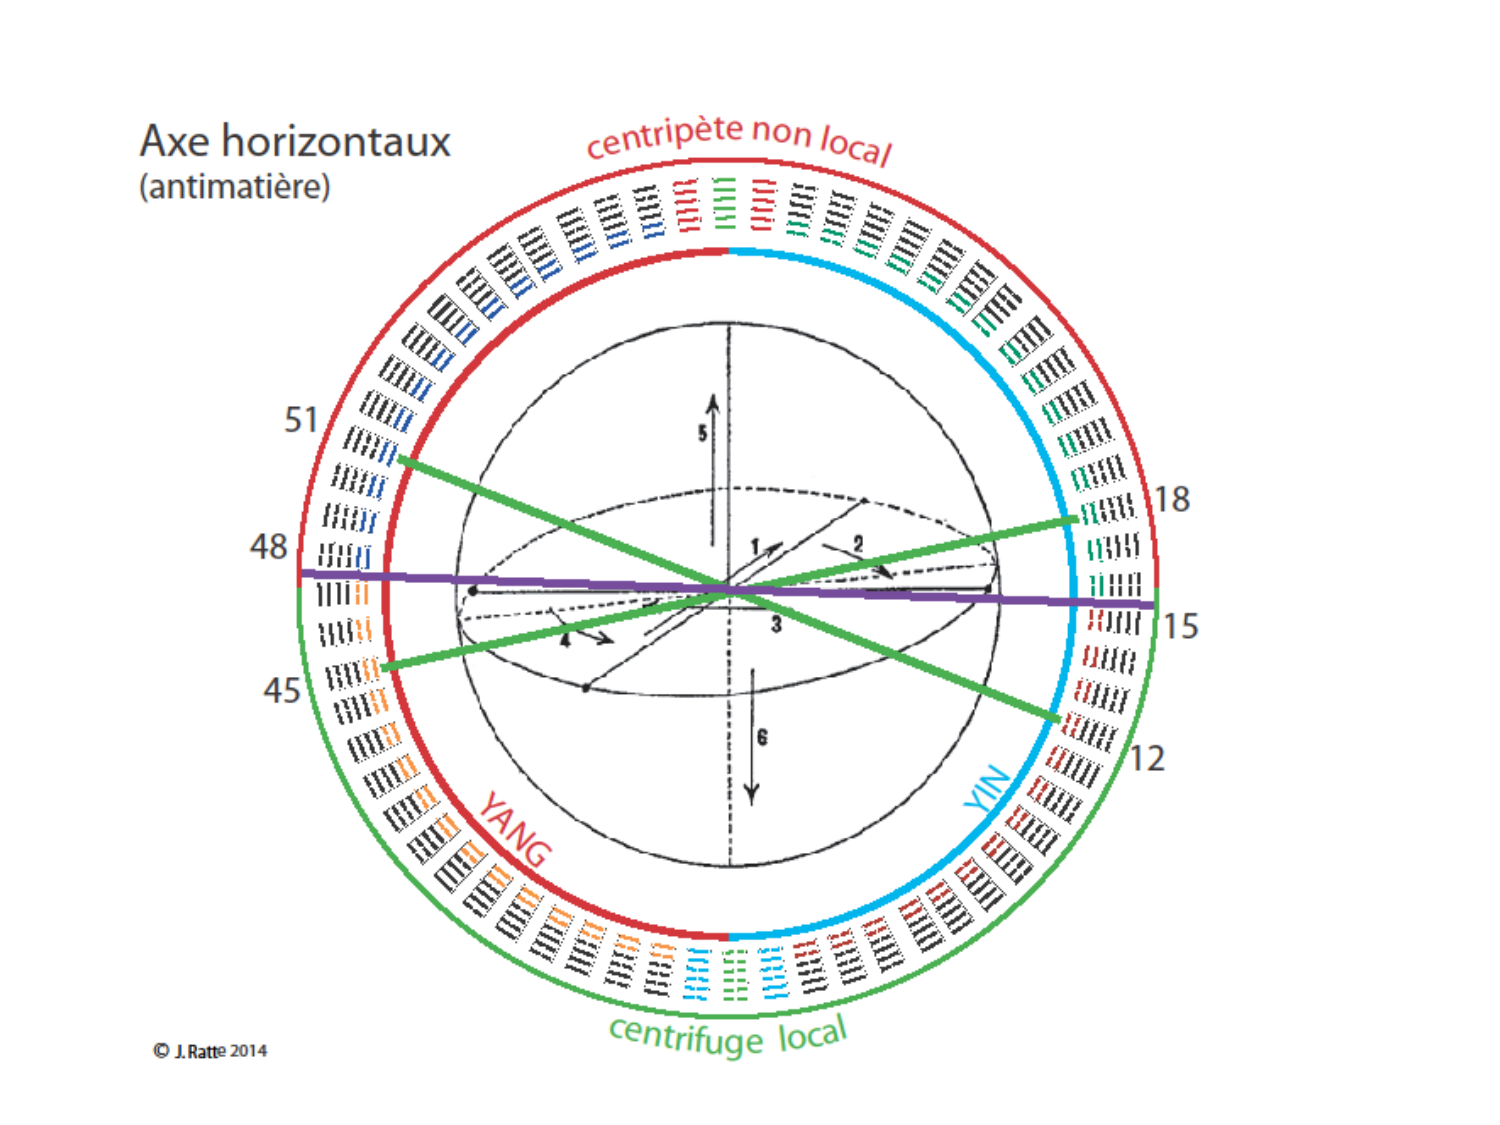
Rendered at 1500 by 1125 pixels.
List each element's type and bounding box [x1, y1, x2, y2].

text_box [70, 70, 1412, 1107]
